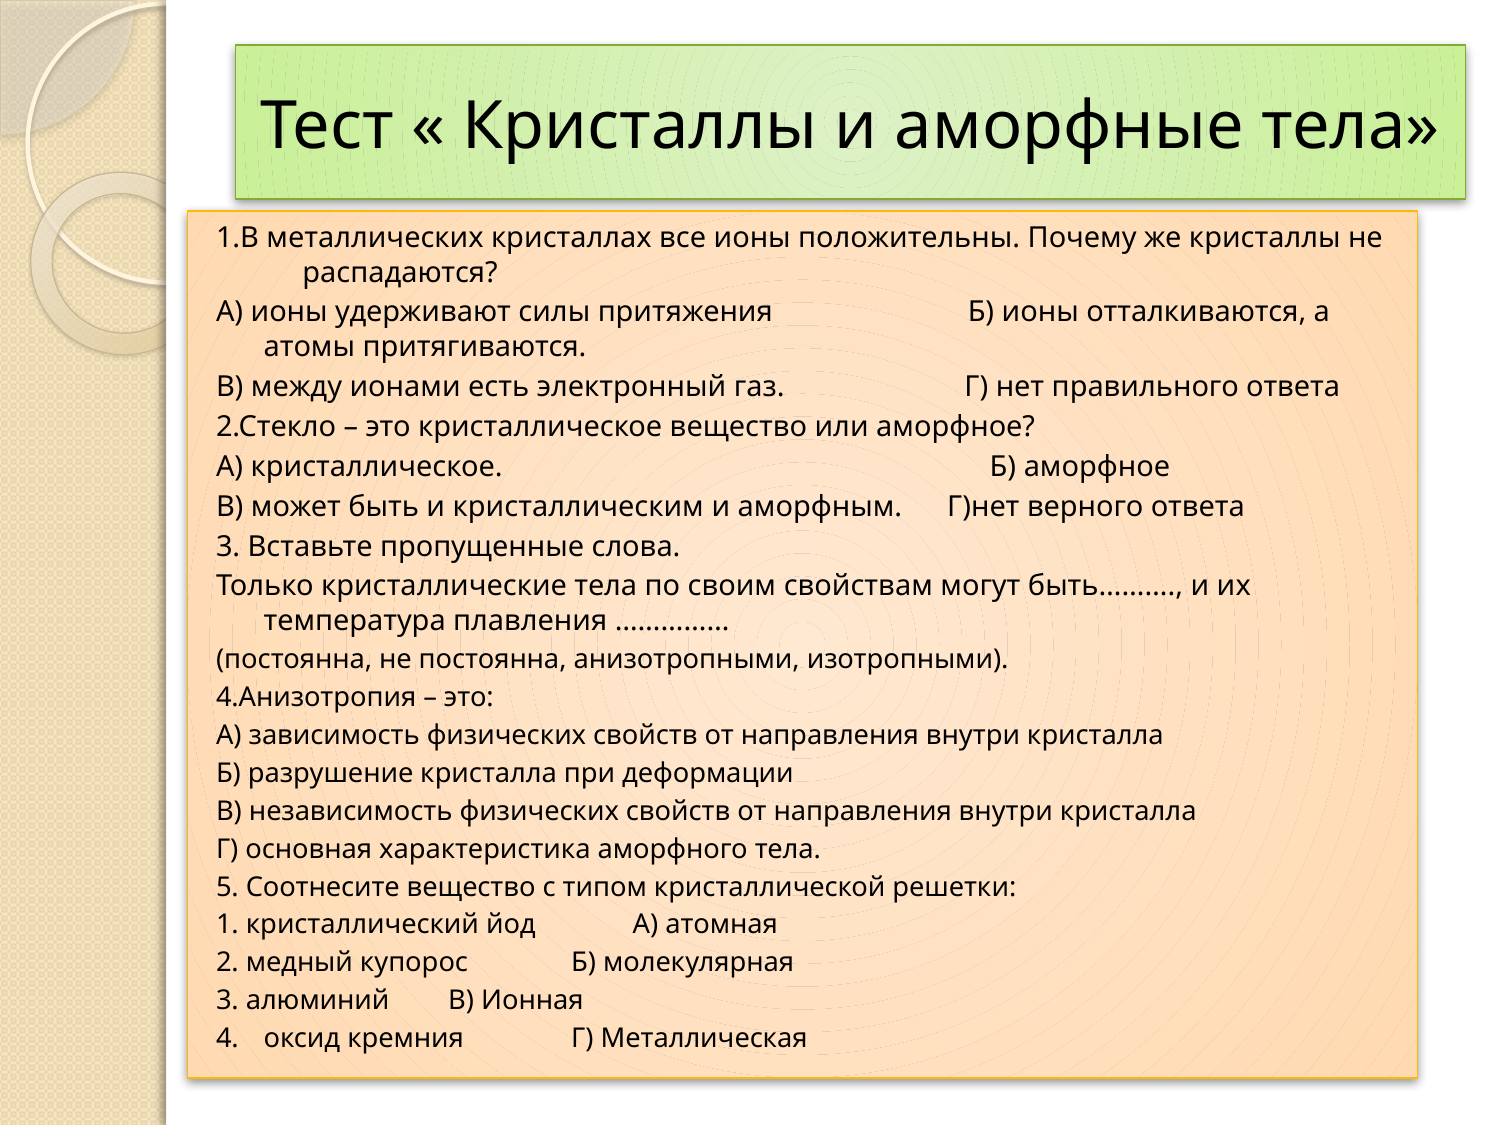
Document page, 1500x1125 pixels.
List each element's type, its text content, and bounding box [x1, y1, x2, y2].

list 1.В металлических кристаллах все ионы положительны. Почему же кристаллы не распадаются? А) ионы удерживают силы притяжения Б) ионы отталкиваются, а атомы притягиваются. В) между ионами есть электронный газ. Г) нет правильного ответа 2.Стекло – это кристаллическое вещество или аморфное? А) кристаллическое. Б) аморфное В) может быть и кристаллическим и аморфным. Г)нет верного ответа 3. Вставьте пропущенные слова. Только кристаллические тела по своим свойствам могут быть………., и их температура плавления …………… (постоянна, не постоянна, анизотропными, изотропными). 4.Анизотропия – это: А) зависимость физических свойств от направления внутри кристалла Б) разрушение кристалла при деформации В) независимость физических свойств от направления внутри кристалла Г) основная характеристика аморфного тела. 5. Соотнесите вещество с типом кристаллической решетки: 1. кристаллический йод А) атомная 2. медный купорос Б) молекулярная 3. алюминий В) Ионная 4. оксид кремния Г) Металлическая [187, 210, 1418, 1079]
title Тест « Кристаллы и аморфные тела» [235, 44, 1466, 200]
